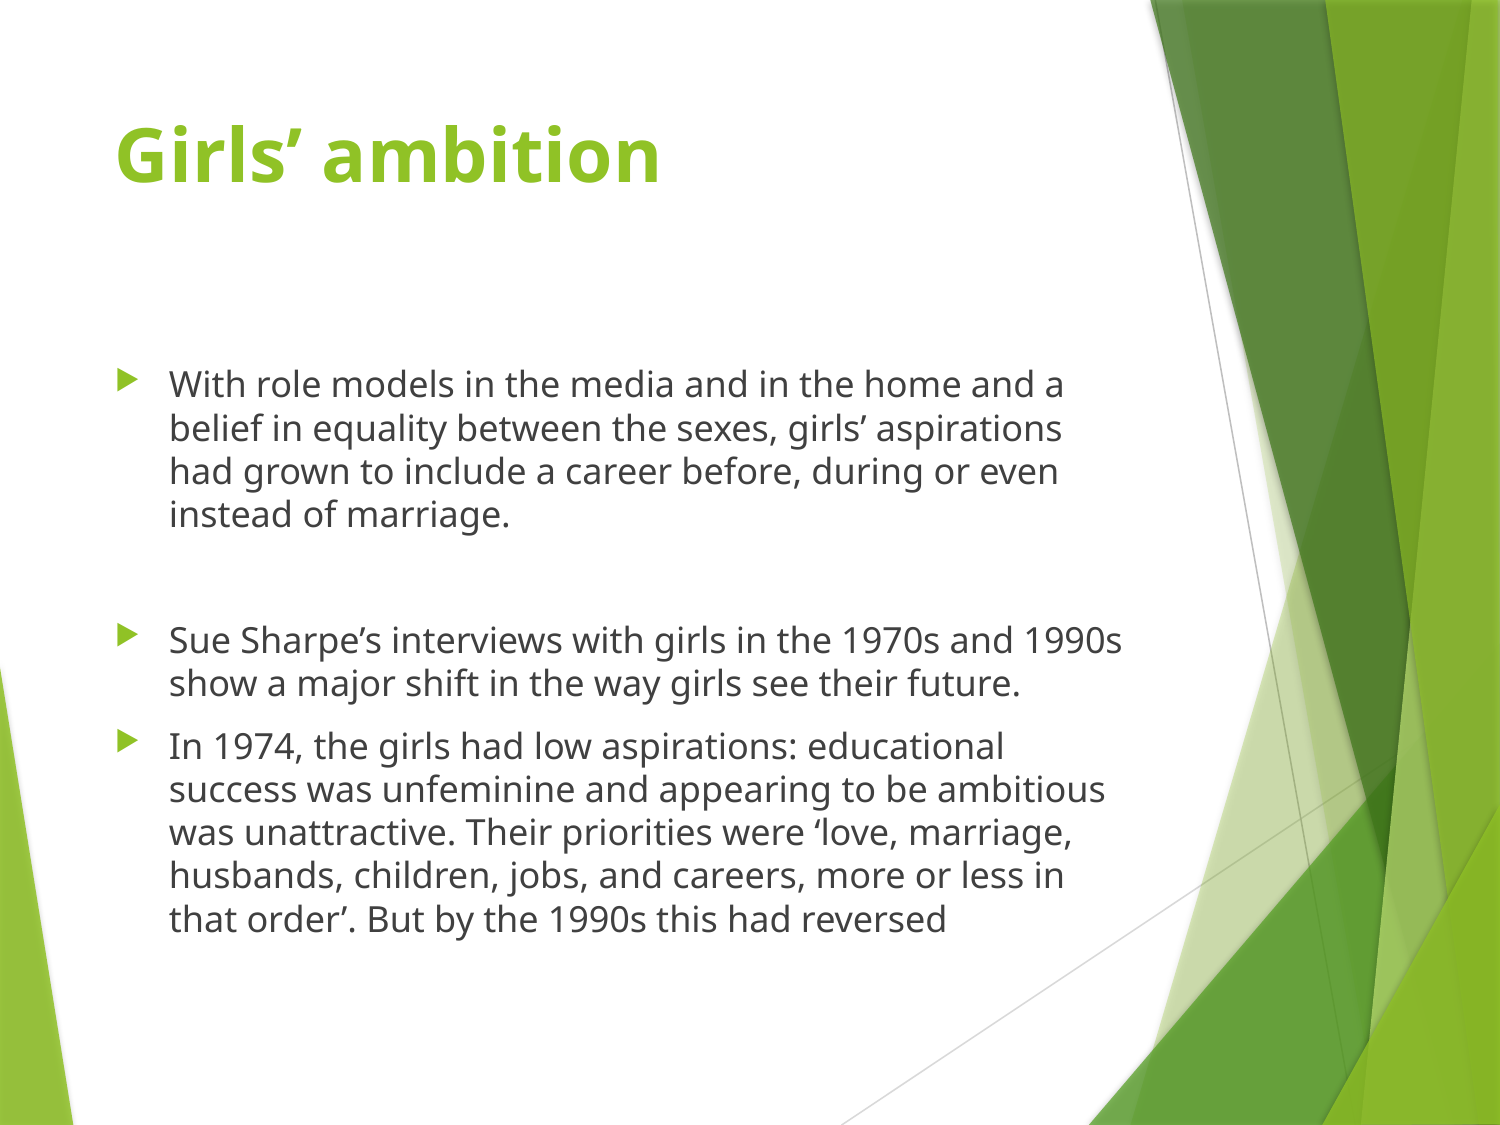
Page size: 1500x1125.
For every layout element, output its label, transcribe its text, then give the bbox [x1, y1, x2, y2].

title Girls’ ambition [99, 99, 1142, 317]
list With role models in the media and in the home and a belief in equality between the sexes, girls’ aspirations had grown to include a career before, during or even instead of marriage. Sue Sharpe’s interviews with girls in the 1970s and 1990s show a major shift in the way girls see their future. In 1974, the girls had low aspirations: educational success was unfeminine and appearing to be ambitious was unattractive. Their priorities were ‘love, marriage, husbands, children, jobs, and careers, more or less in that order’. But by the 1990s this had reversed [99, 354, 1142, 992]
